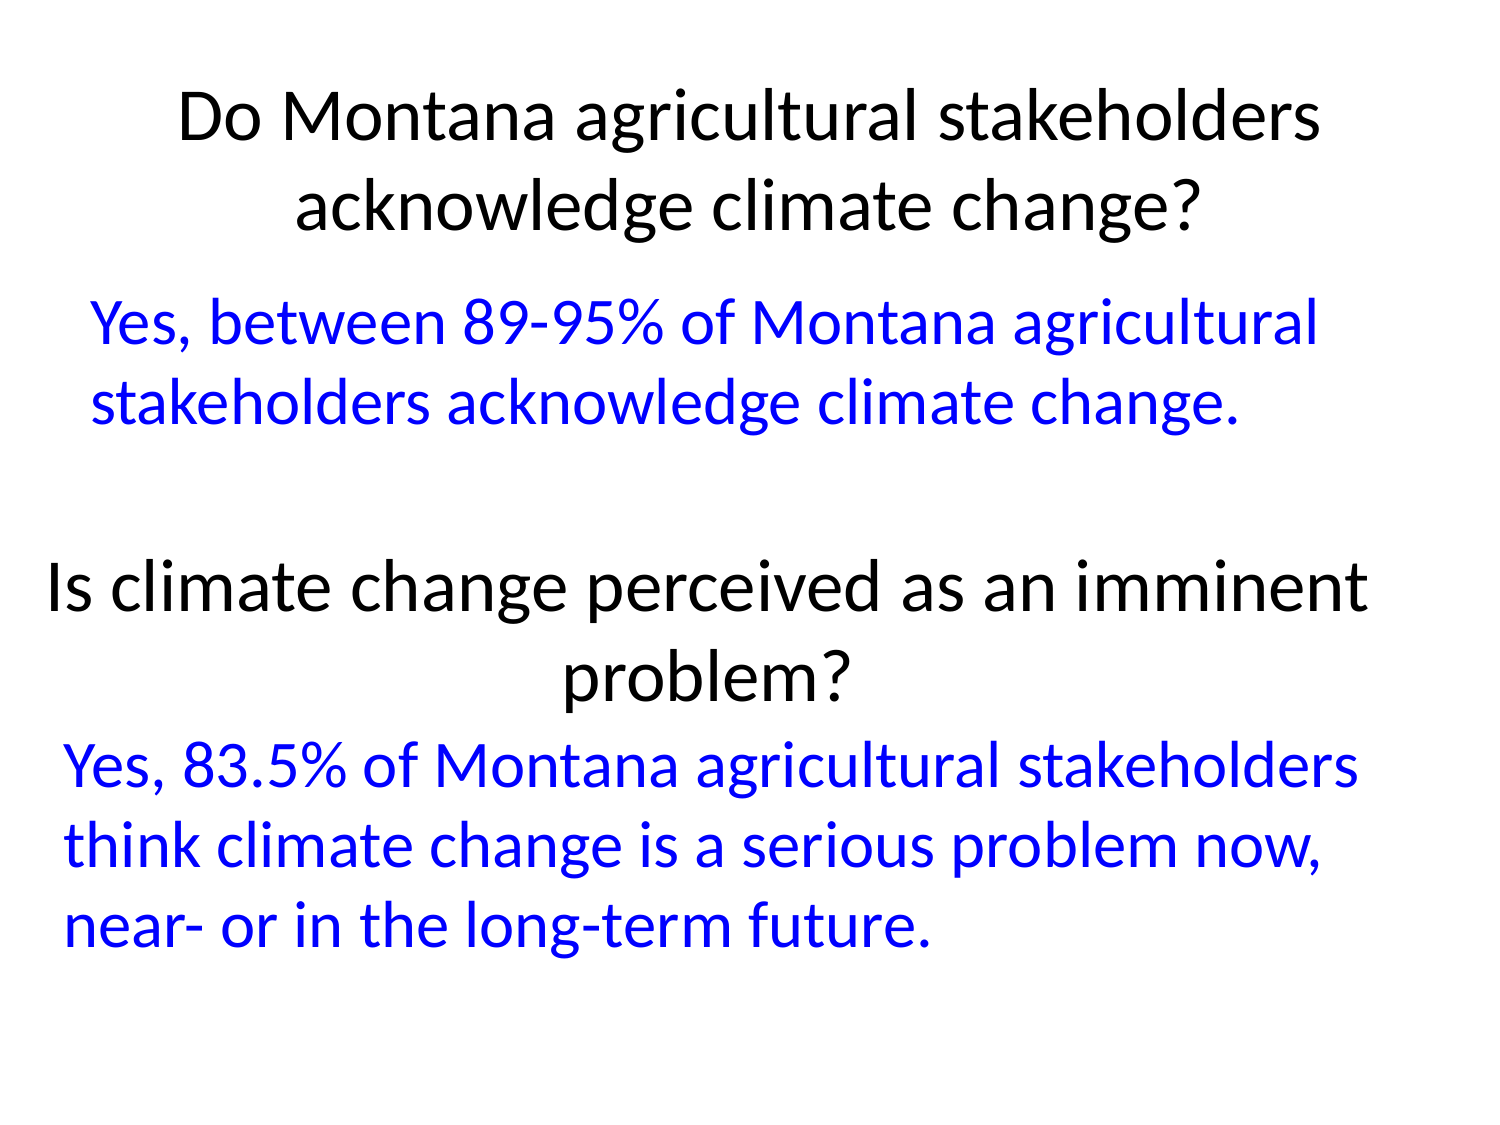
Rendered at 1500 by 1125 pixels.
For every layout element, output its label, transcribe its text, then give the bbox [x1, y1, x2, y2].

text_box Is climate change perceived as an imminent problem? [17, 539, 1399, 714]
title Do Montana agricultural stakeholders acknowledge climate change? [75, 58, 1425, 252]
list Yes, between 89-95% of Montana agricultural stakeholders acknowledge climate change. [75, 270, 1425, 463]
text_box Yes, 83.5% of Montana agricultural stakeholders think climate change is a serious problem now, near- or in the long-term future. [48, 713, 1399, 975]
